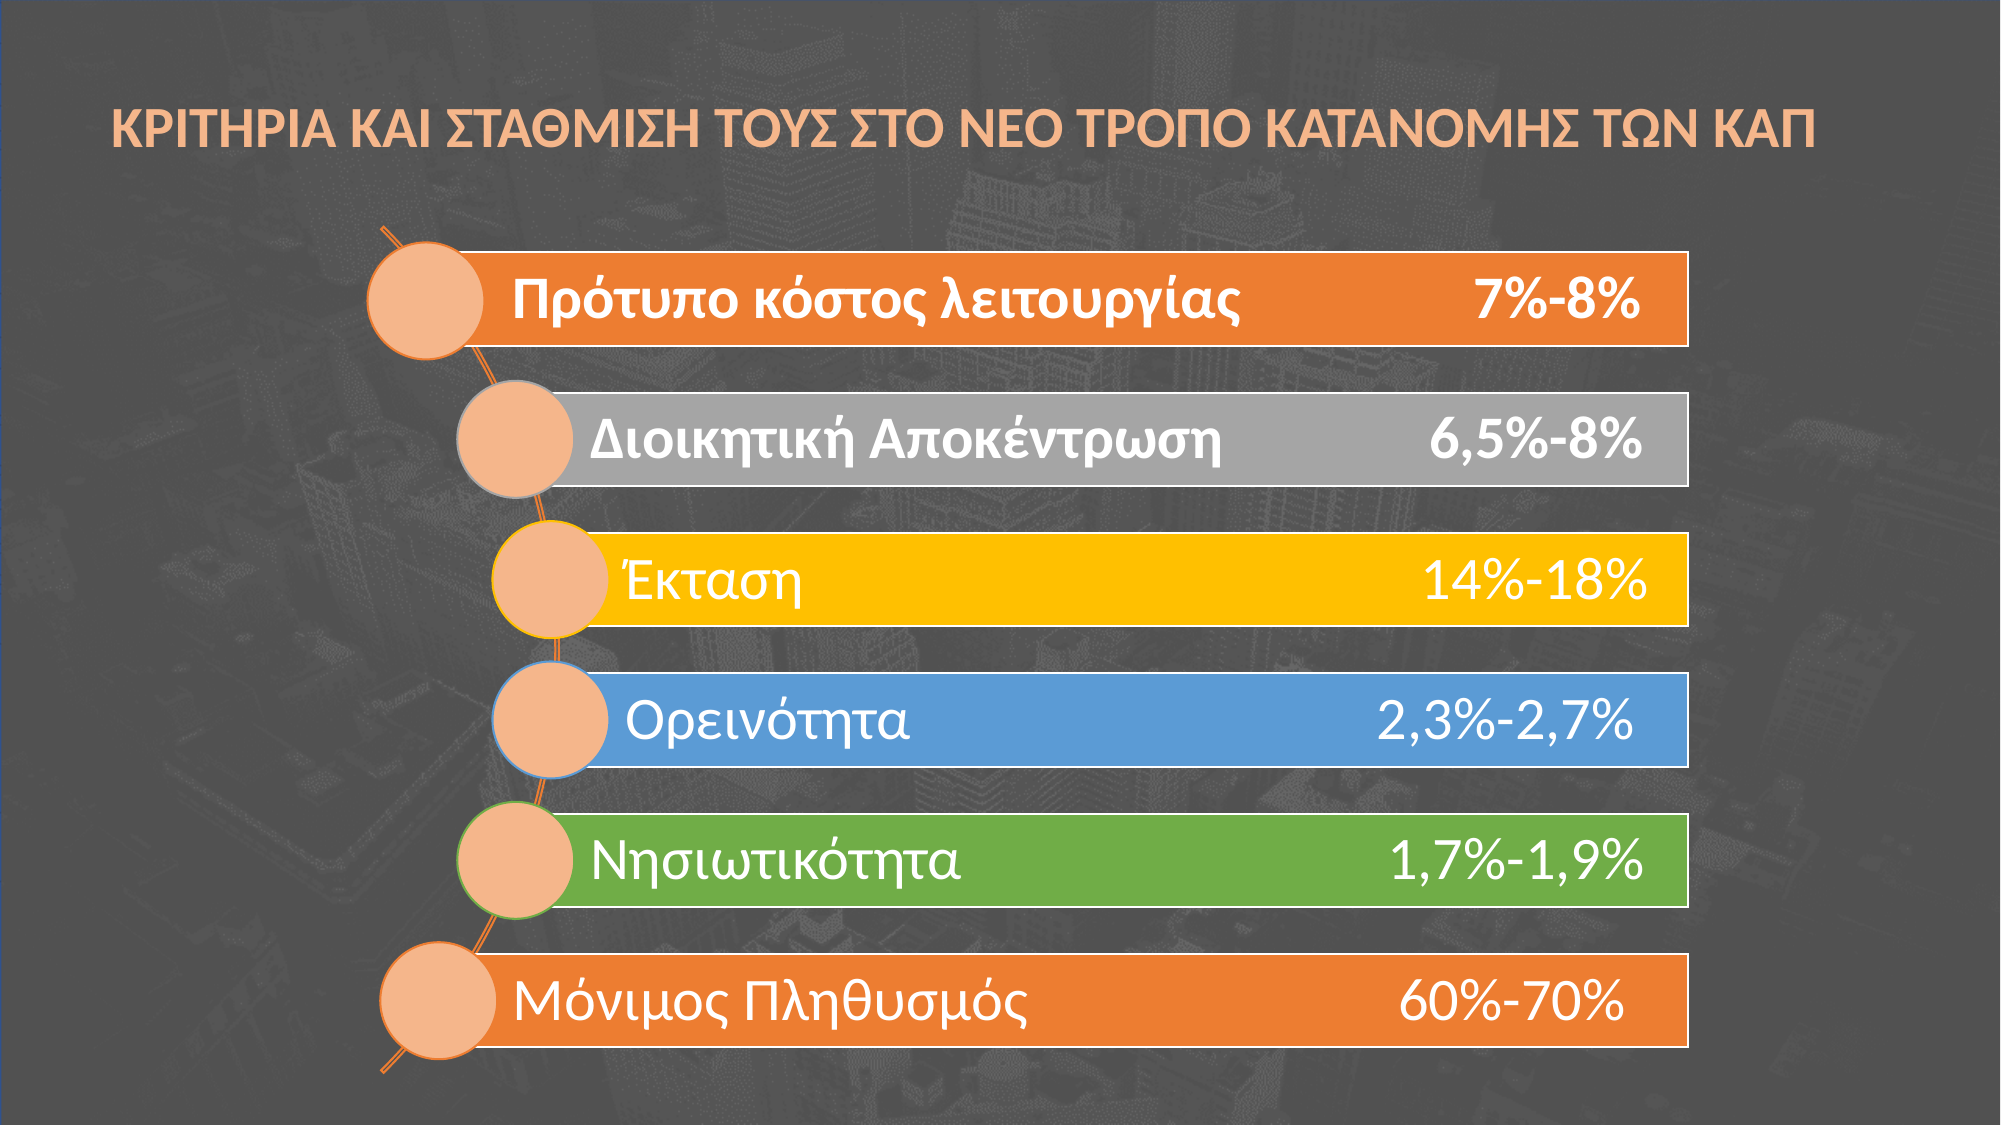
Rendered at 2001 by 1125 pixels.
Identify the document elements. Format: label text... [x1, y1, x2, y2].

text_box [367, 205, 1701, 1095]
text_box ΚΡΙΤΗΡΙΑ ΚΑΙ ΣΤΑΘΜΙΣΗ ΤΟΥΣ ΣΤΟ ΝΕΟ ΤΡΟΠΟ ΚΑΤΑΝΟΜΗΣ ΤΩΝ ΚΑΠ [97, 82, 1972, 167]
picture [0, 0, 2001, 1125]
